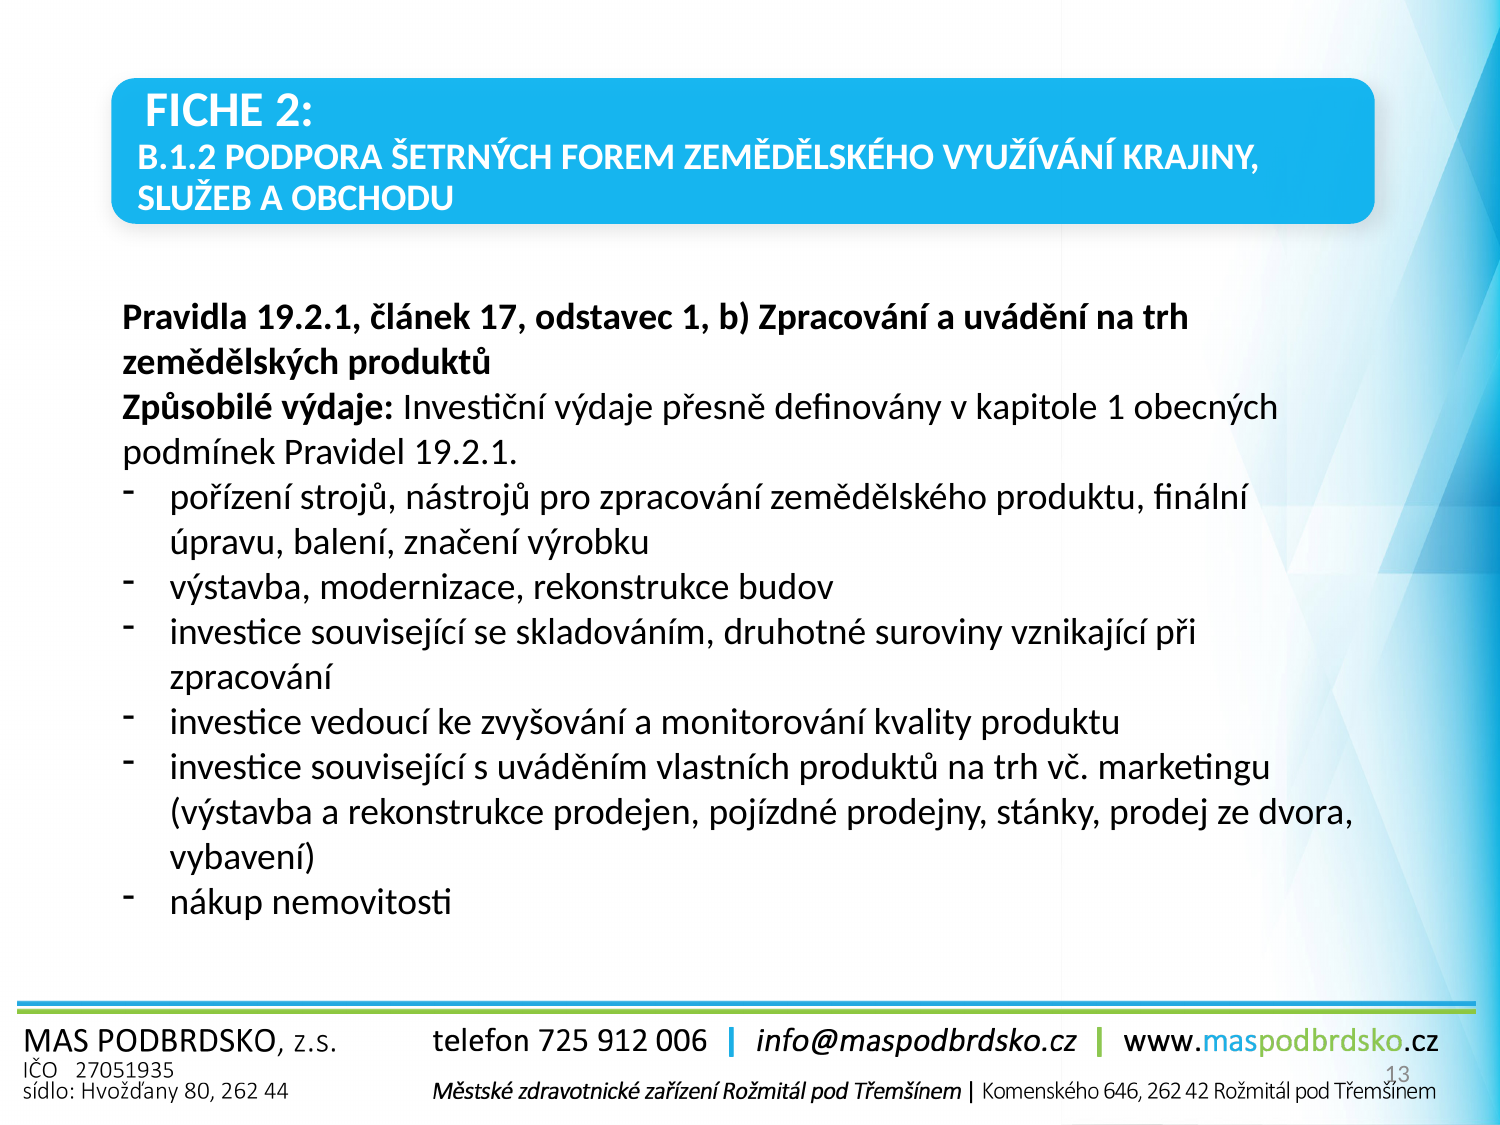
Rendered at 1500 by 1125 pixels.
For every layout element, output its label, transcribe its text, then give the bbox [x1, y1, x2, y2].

picture [0, 0, 1500, 1125]
text_box Pravidla 19.2.1, článek 17, odstavec 1, b) Zpracování a uvádění na trh zemědělských produktů Způsobilé výdaje: Investiční výdaje přesně definovány v kapitole 1 obecných podmínek Pravidel 19.2.1. pořízení strojů, nástrojů pro zpracování zemědělského produktu, finální úpravu, balení, značení výrobku výstavba, modernizace, rekonstrukce budov investice související se skladováním, druhotné suroviny vznikající při zpracování investice vedoucí ke zvyšování a monitorování kvality produktu investice související s uváděním vlastních produktů na trh vč. marketingu (výstavba a rekonstrukce prodejen, pojízdné prodejny, stánky, prodej ze dvora, vybavení) nákup nemovitosti [110, 286, 1375, 976]
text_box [111, 77, 1375, 225]
